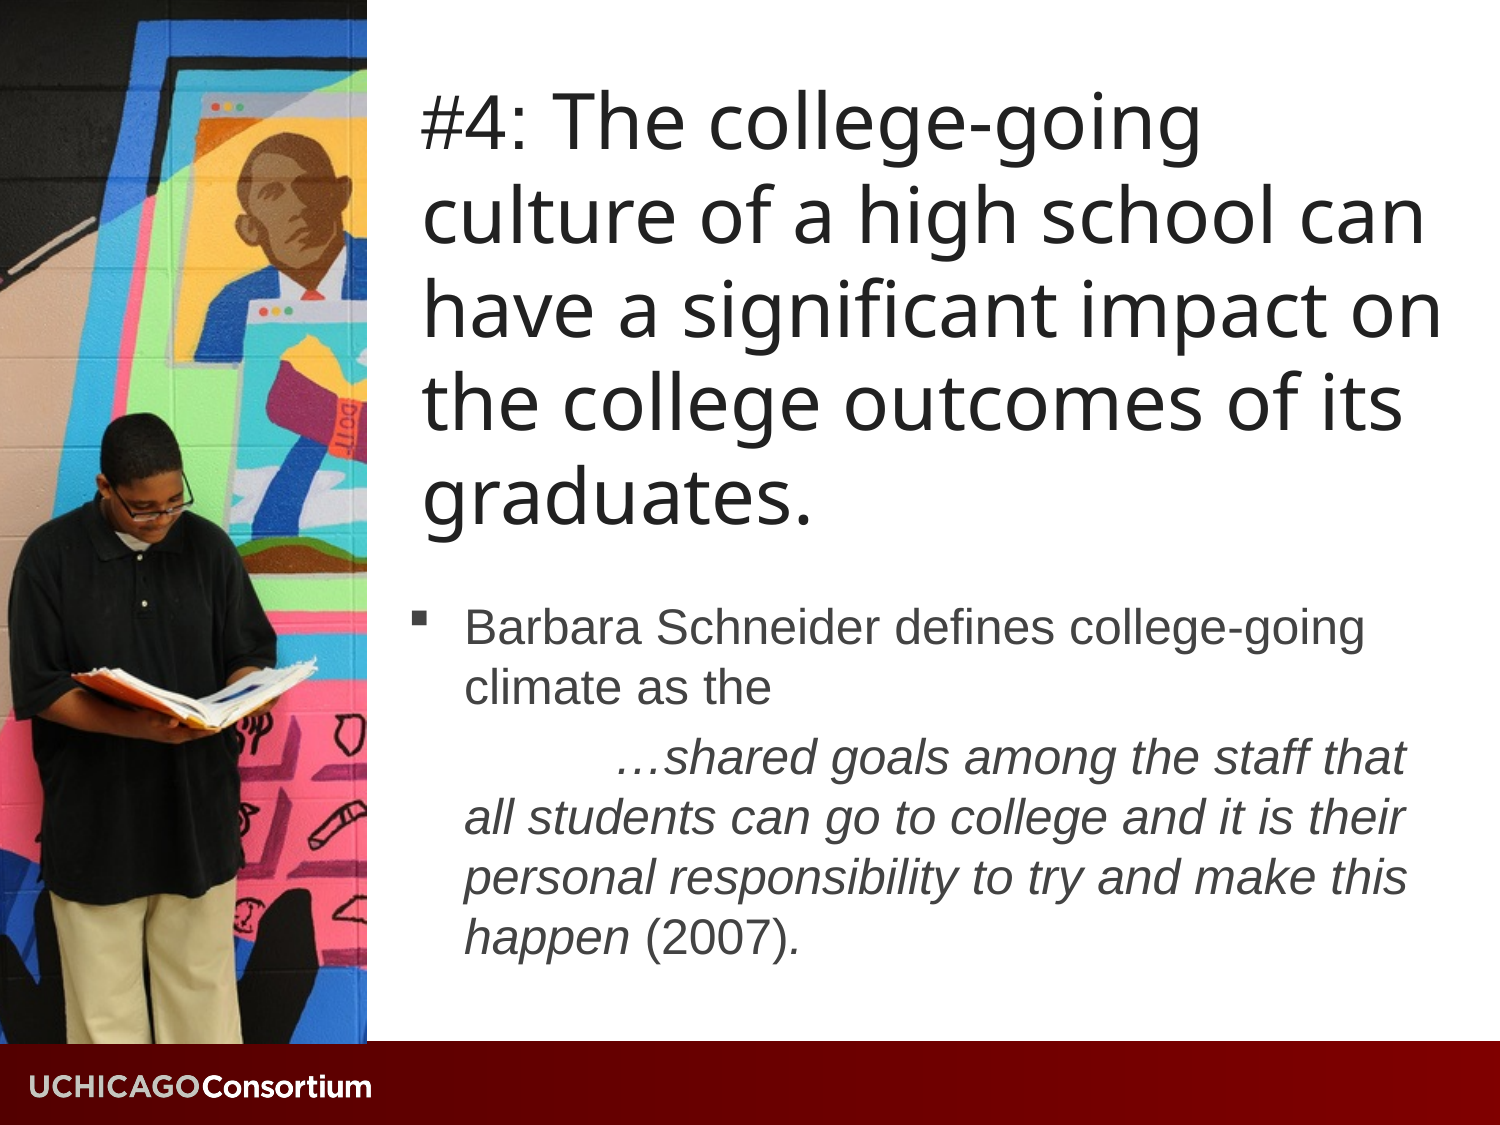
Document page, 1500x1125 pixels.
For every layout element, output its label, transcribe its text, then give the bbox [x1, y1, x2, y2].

title #4: The college-going culture of a high school can have a significant impact on the college outcomes of its graduates. [421, 72, 1459, 550]
picture [0, 0, 367, 1044]
